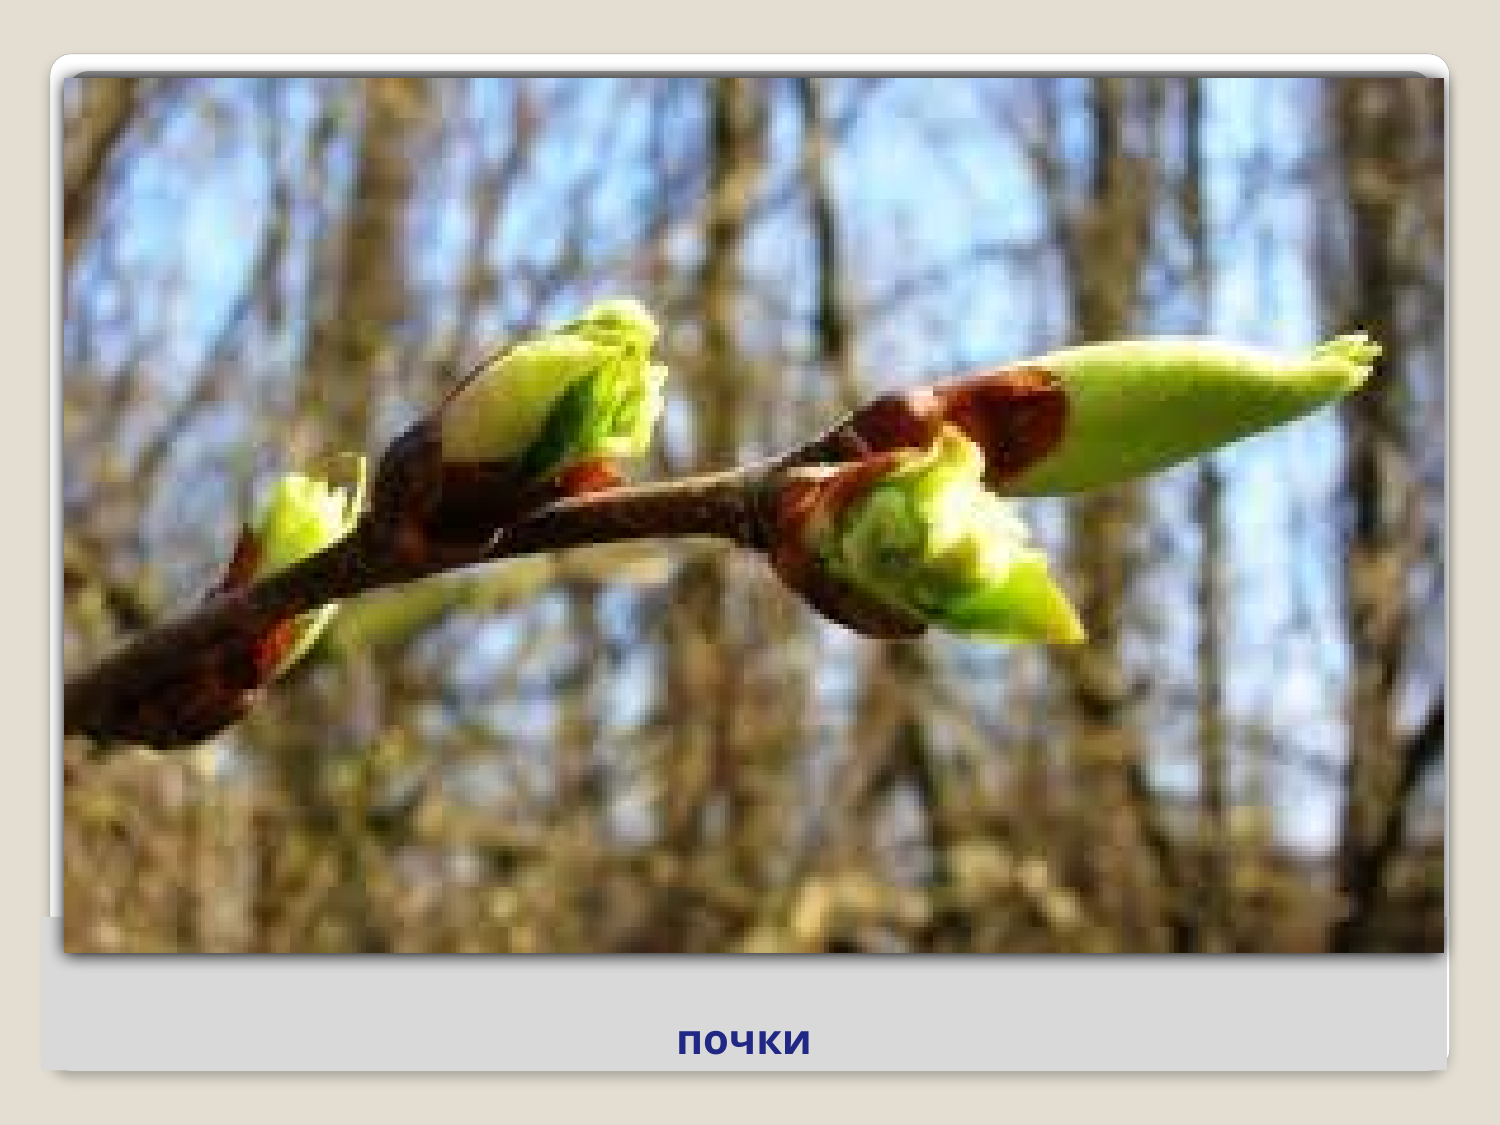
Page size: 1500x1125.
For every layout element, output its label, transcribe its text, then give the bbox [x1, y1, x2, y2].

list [64, 77, 1444, 953]
title почки [41, 916, 1447, 1071]
